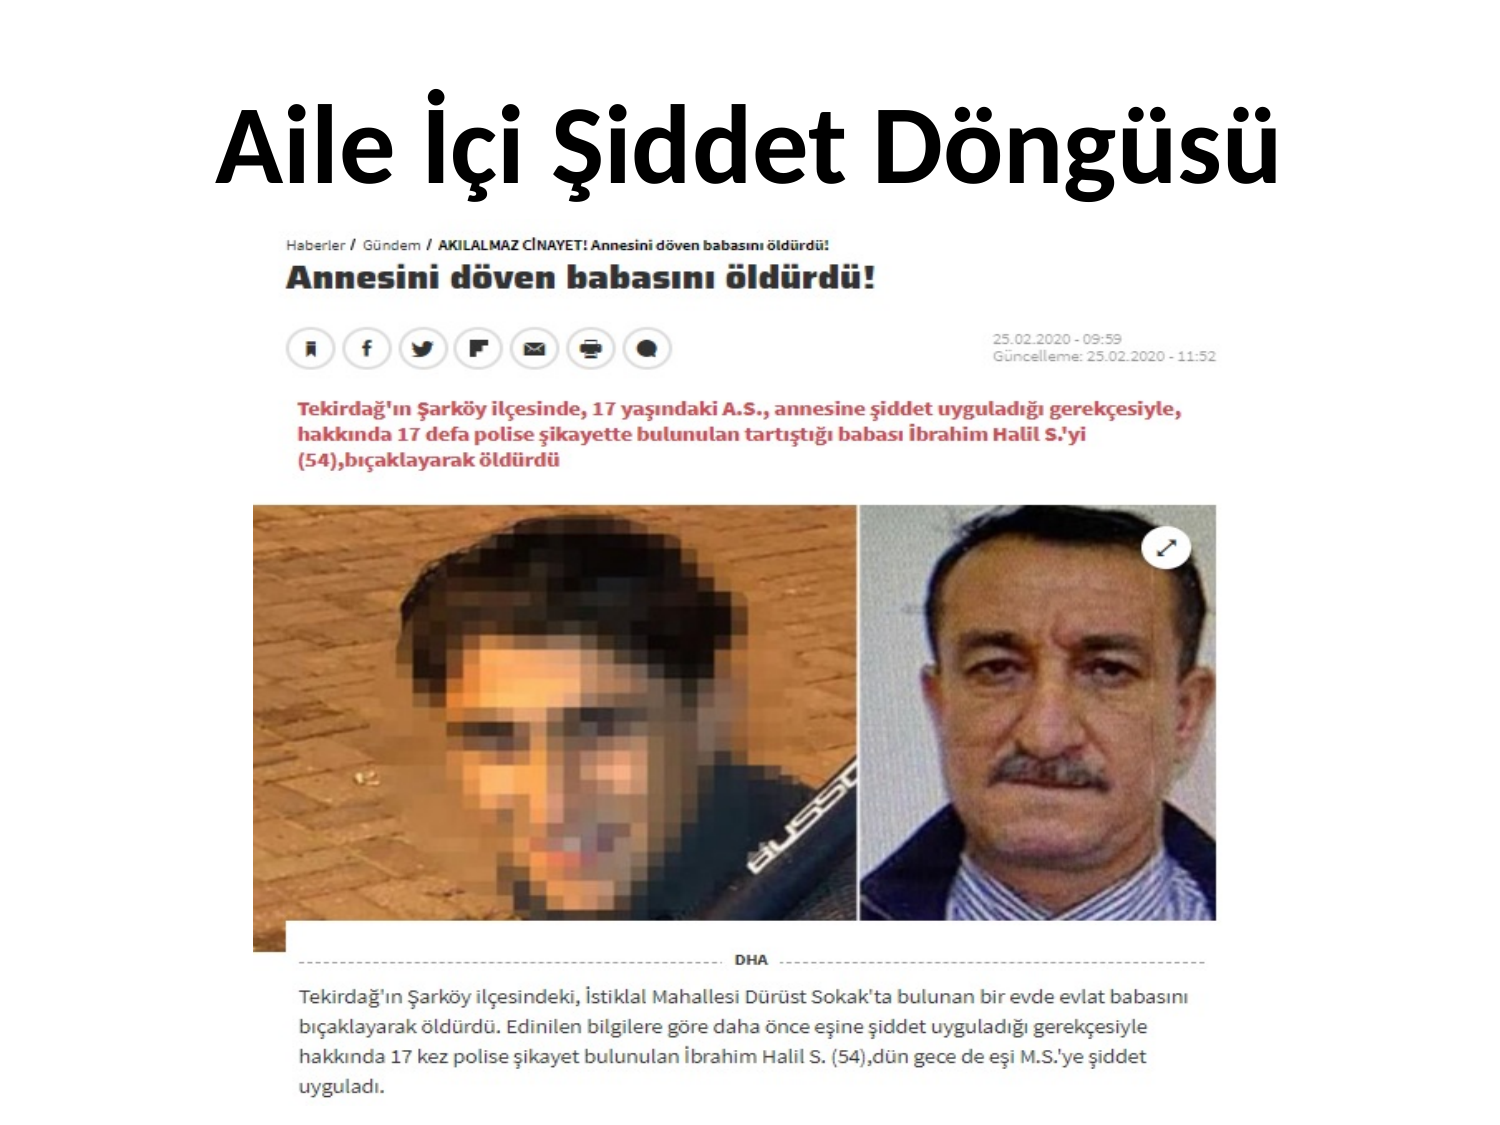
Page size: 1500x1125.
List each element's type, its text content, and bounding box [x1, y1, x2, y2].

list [253, 219, 1223, 1107]
title Aile İçi Şiddet Döngüsü [75, 45, 1425, 233]
